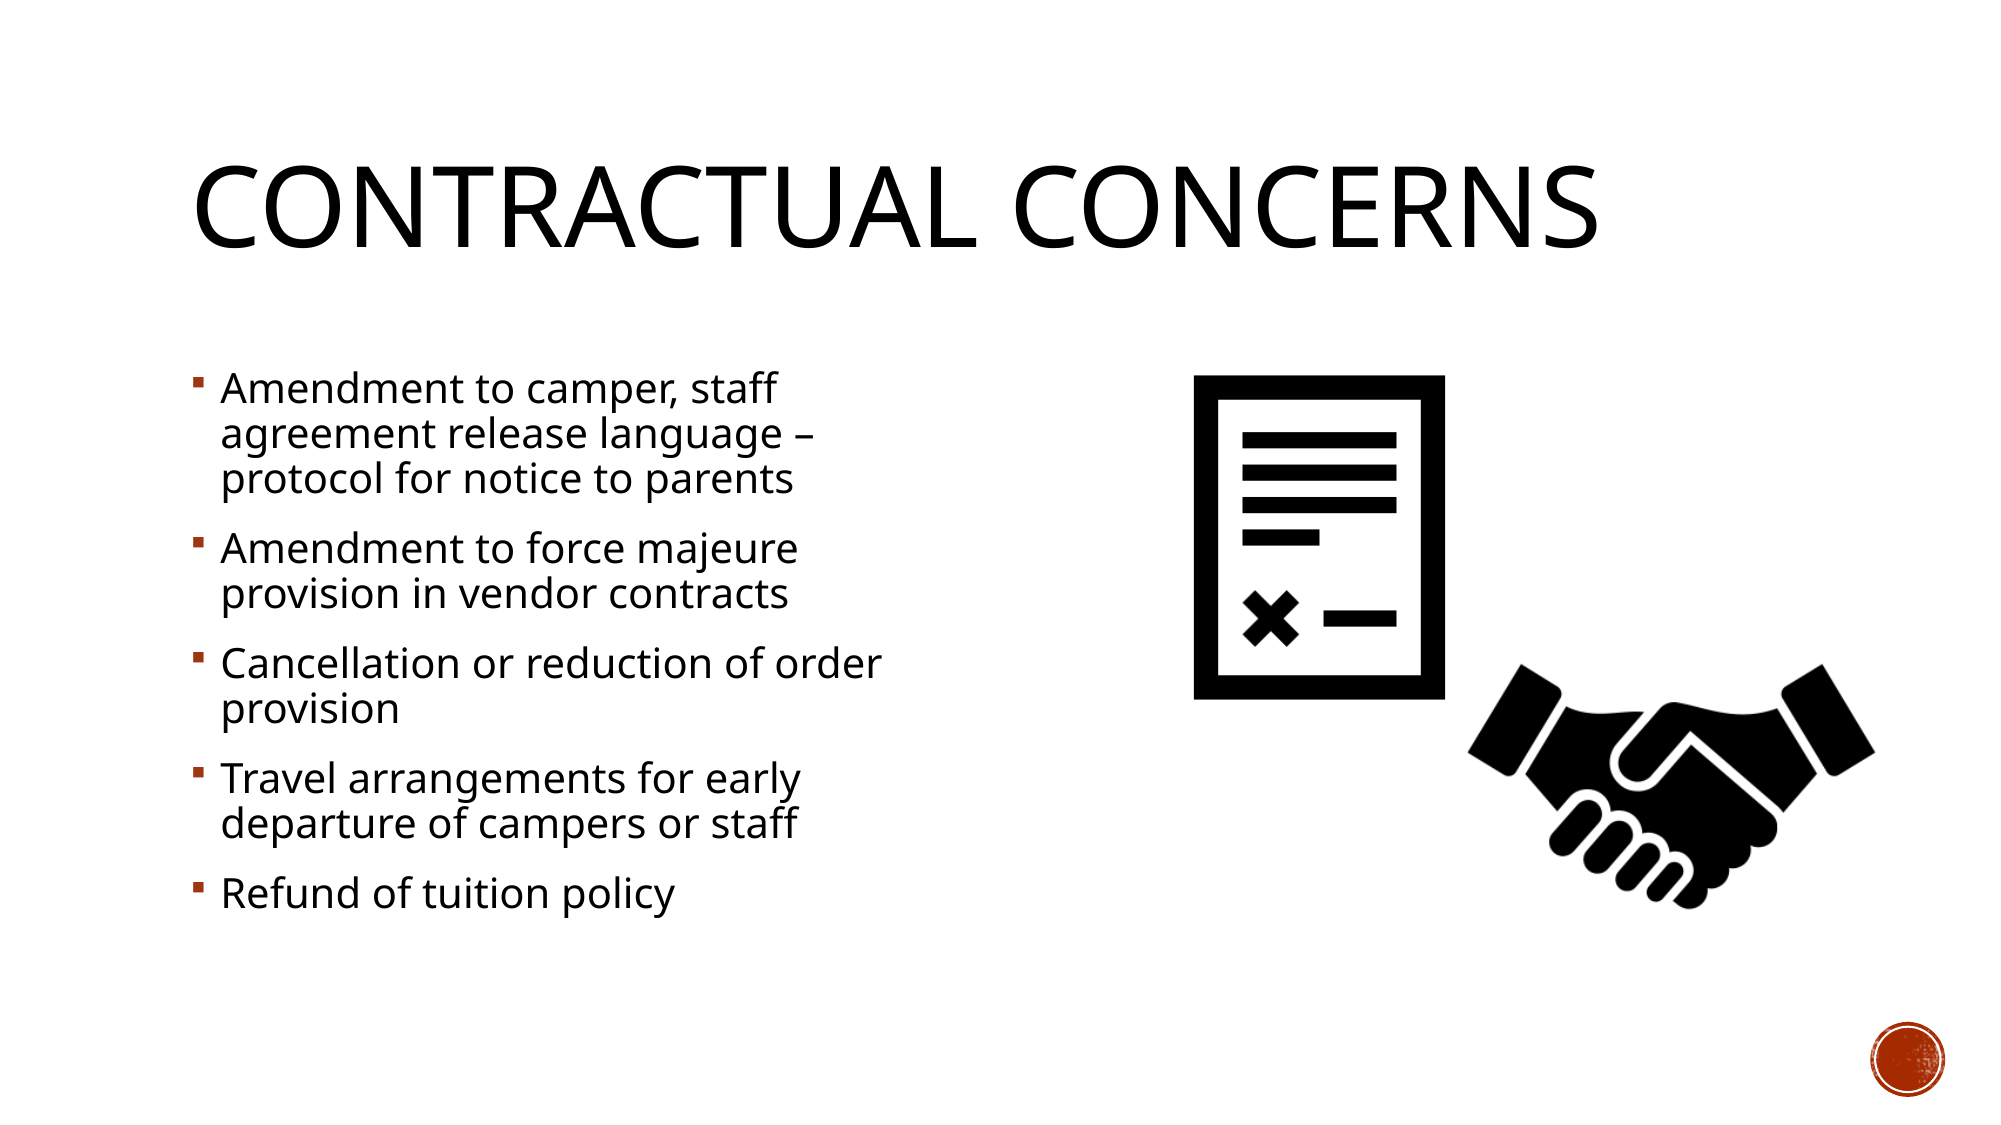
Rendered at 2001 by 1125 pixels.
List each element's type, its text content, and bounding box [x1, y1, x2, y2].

list Amendment to camper, staff agreement release language – protocol for notice to parents Amendment to force majeure provision in vendor contracts Cancellation or reduction of order provision Travel arrangements for early departure of campers or staff Refund of tuition policy [175, 360, 956, 1013]
picture [1446, 561, 1897, 1013]
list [1128, 345, 1512, 730]
title Contractual Concerns [175, 79, 1826, 344]
